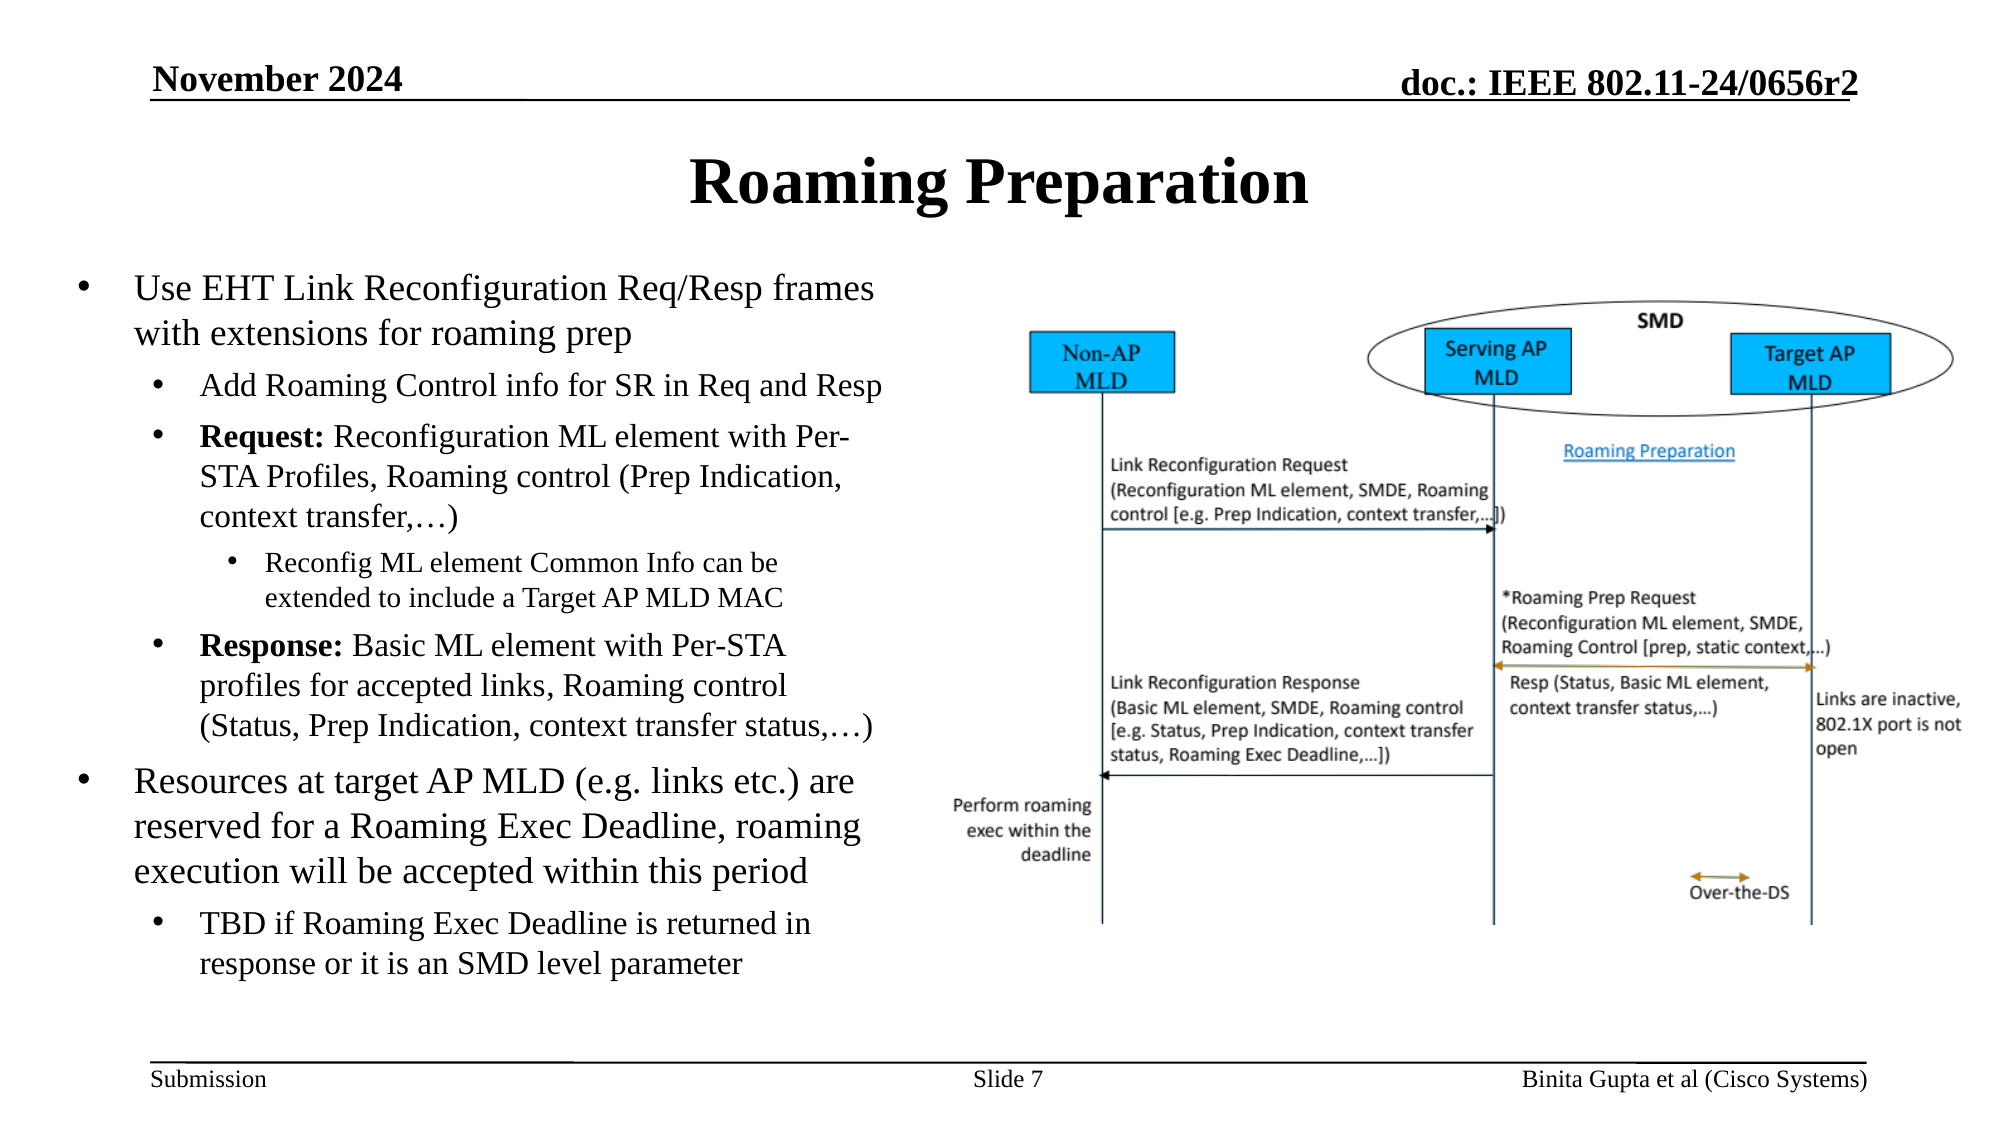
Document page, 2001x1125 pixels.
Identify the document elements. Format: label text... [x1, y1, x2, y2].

picture [937, 299, 1977, 926]
slide_number Slide 7 [950, 1061, 1067, 1123]
footer Binita Gupta et al (Cisco Systems) [1171, 1061, 1869, 1093]
title Roaming Preparation [149, 112, 1850, 243]
list Use EHT Link Reconfiguration Req/Resp frames with extensions for roaming prep Add Roaming Control info for SR in Req and Resp Request: Reconfiguration ML element with Per-STA Profiles, Roaming control (Prep Indication, context transfer,…) Reconfig ML element Common Info can be extended to include a Target AP MLD MAC Response: Basic ML element with Per-STA profiles for accepted links, Roaming control (Status, Prep Indication, context transfer status,…) Resources at target AP MLD (e.g. links etc.) are reserved for a Roaming Exec Deadline, roaming execution will be accepted within this period TBD if Roaming Exec Deadline is returned in response or it is an SMD level parameter [62, 255, 902, 1051]
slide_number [152, 54, 563, 100]
